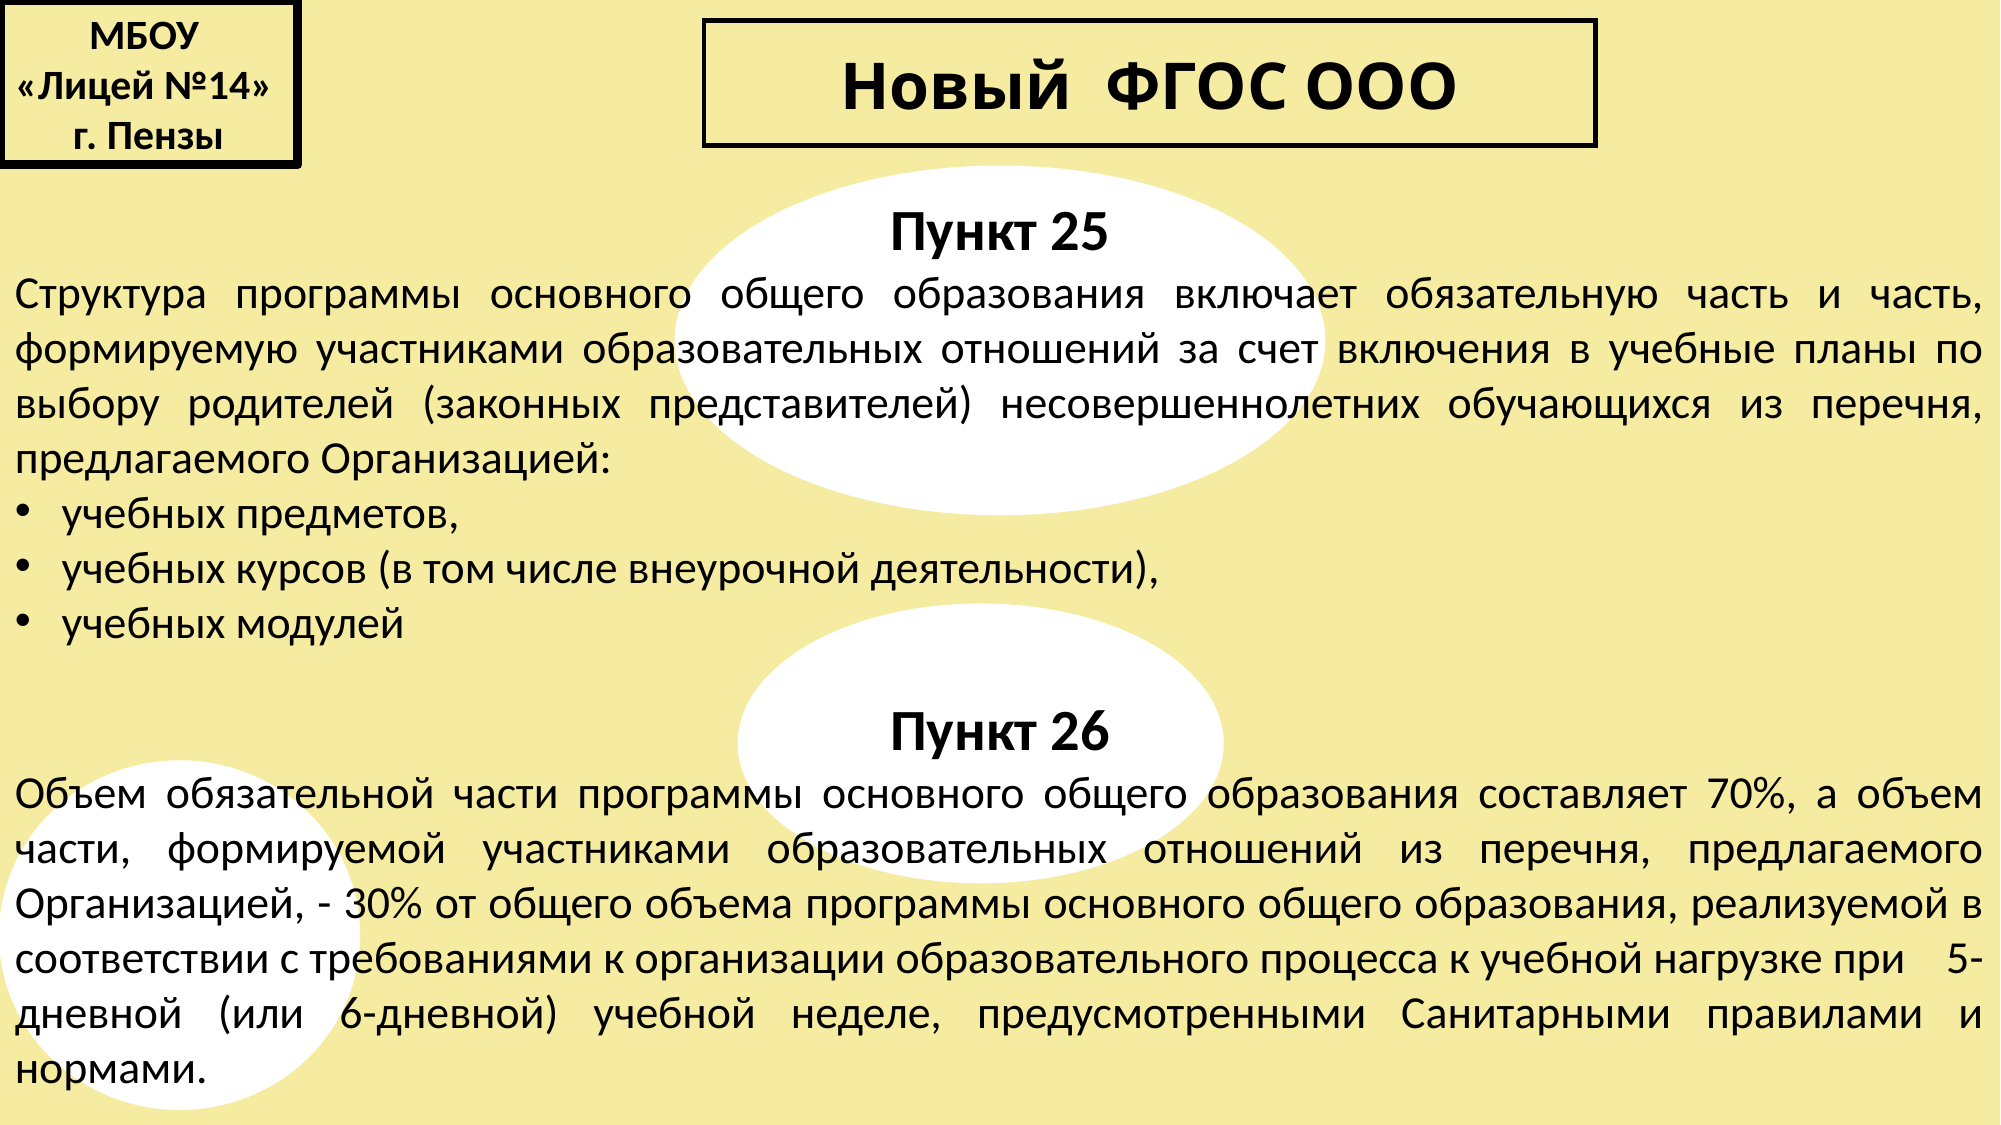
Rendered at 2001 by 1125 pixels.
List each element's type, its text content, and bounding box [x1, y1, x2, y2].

text_box МБОУ «Лицей №14» г. Пензы [0, 0, 298, 165]
text_box [850, 165, 1150, 185]
text_box Новый ФГОС ООО [703, 20, 1596, 146]
text_box [119, 1100, 240, 1111]
text_box Пункт 25 Структура программы основного общего образования включает обязательную часть и часть, формируемую участниками образовательных отношений за счет включения в учебные планы по выбору родителей (законных представителей) несовершеннолетних обучающихся из перечня, предлагаемого Организацией: учебных предметов, учебных курсов (в том числе внеурочной деятельности), учебных модулей Пункт 26 Объем обязательной части программы основного общего образования составляет 70%, а объем части, формируемой участниками образовательных отношений из перечня, предлагаемого Организацией, - 30% от общего объема программы основного общего образования, реализуемой в соответствии с требованиями к организации образовательного процесса к учебной нагрузке при 5-дневной (или 6-дневной) учебной неделе, предусмотренными Санитарными правилами и нормами. [0, 185, 2000, 1100]
